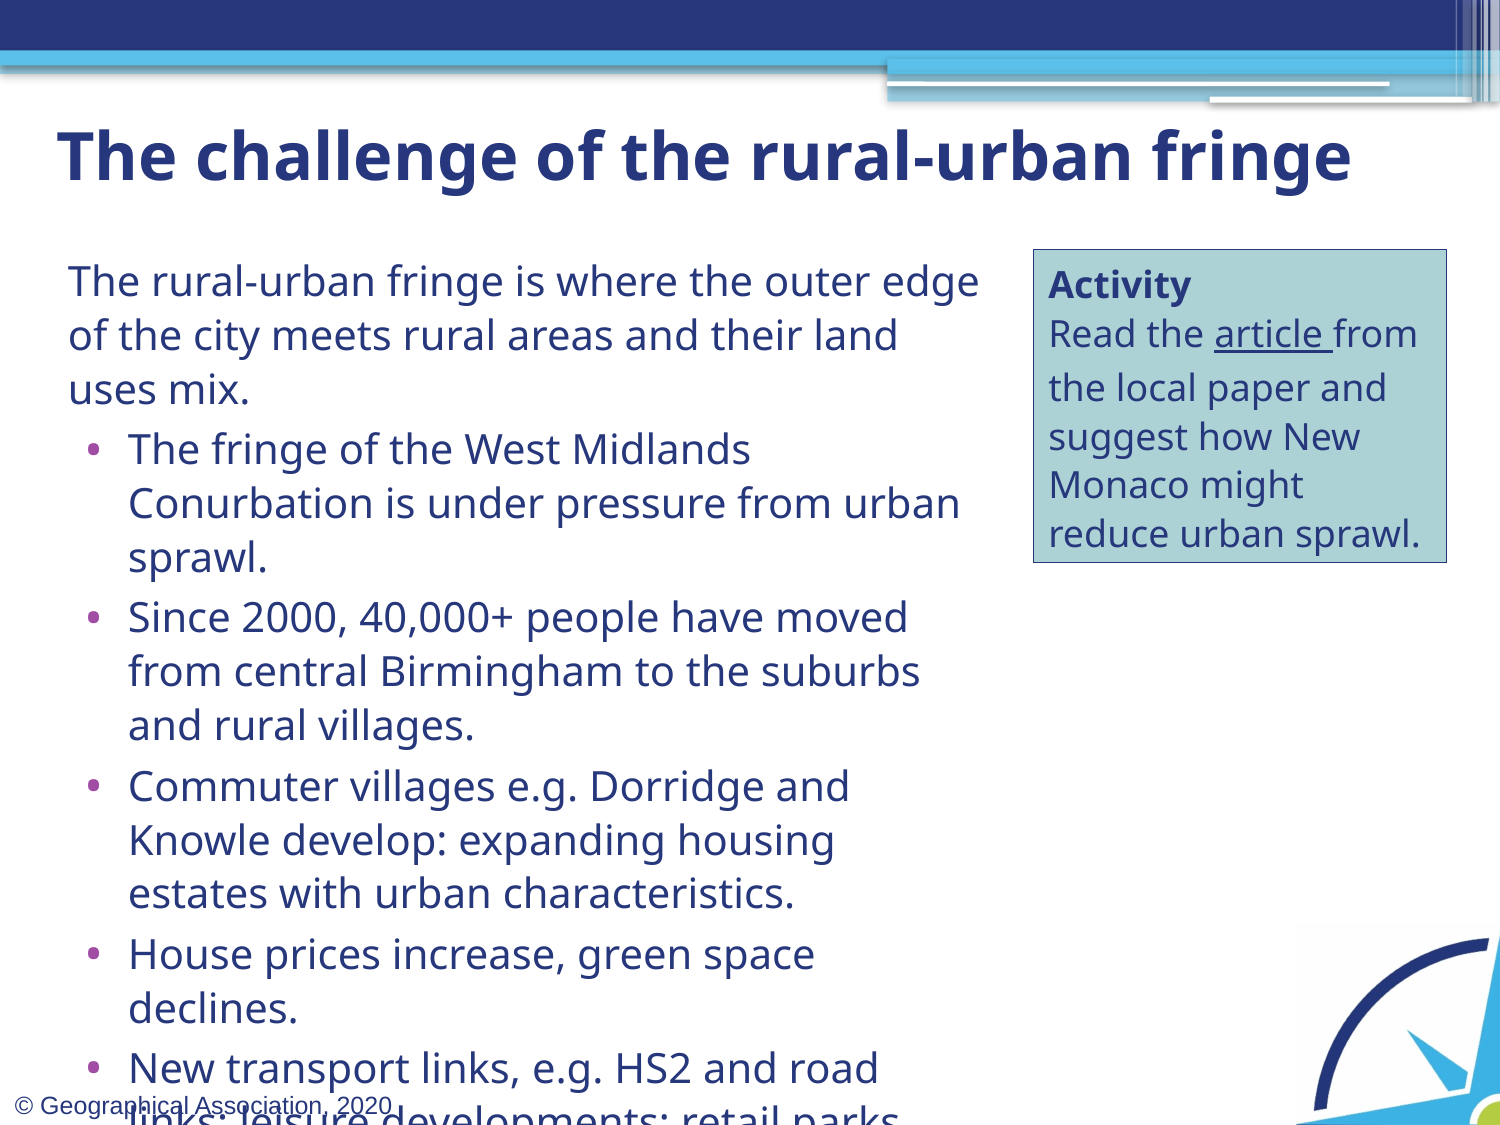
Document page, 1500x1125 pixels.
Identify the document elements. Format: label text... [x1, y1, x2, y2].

list The rural-urban fringe is where the outer edge of the city meets rural areas and their land uses mix. The fringe of the West Midlands Conurbation is under pressure from urban sprawl. Since 2000, 40,000+ people have moved from central Birmingham to the suburbs and rural villages. Commuter villages e.g. Dorridge and Knowle develop: expanding housing estates with urban characteristics. House prices increase, green space declines. New transport links, e.g. HS2 and road links; leisure developments; retail parks and industrial estates use up greenfield sites. [53, 243, 999, 1047]
picture [1297, 924, 1500, 1125]
text_box Activity Read the article from the local paper and suggest how New Monaco might reduce urban sprawl. [1033, 249, 1447, 563]
title The challenge of the rural-urban fringe [41, 66, 1392, 242]
